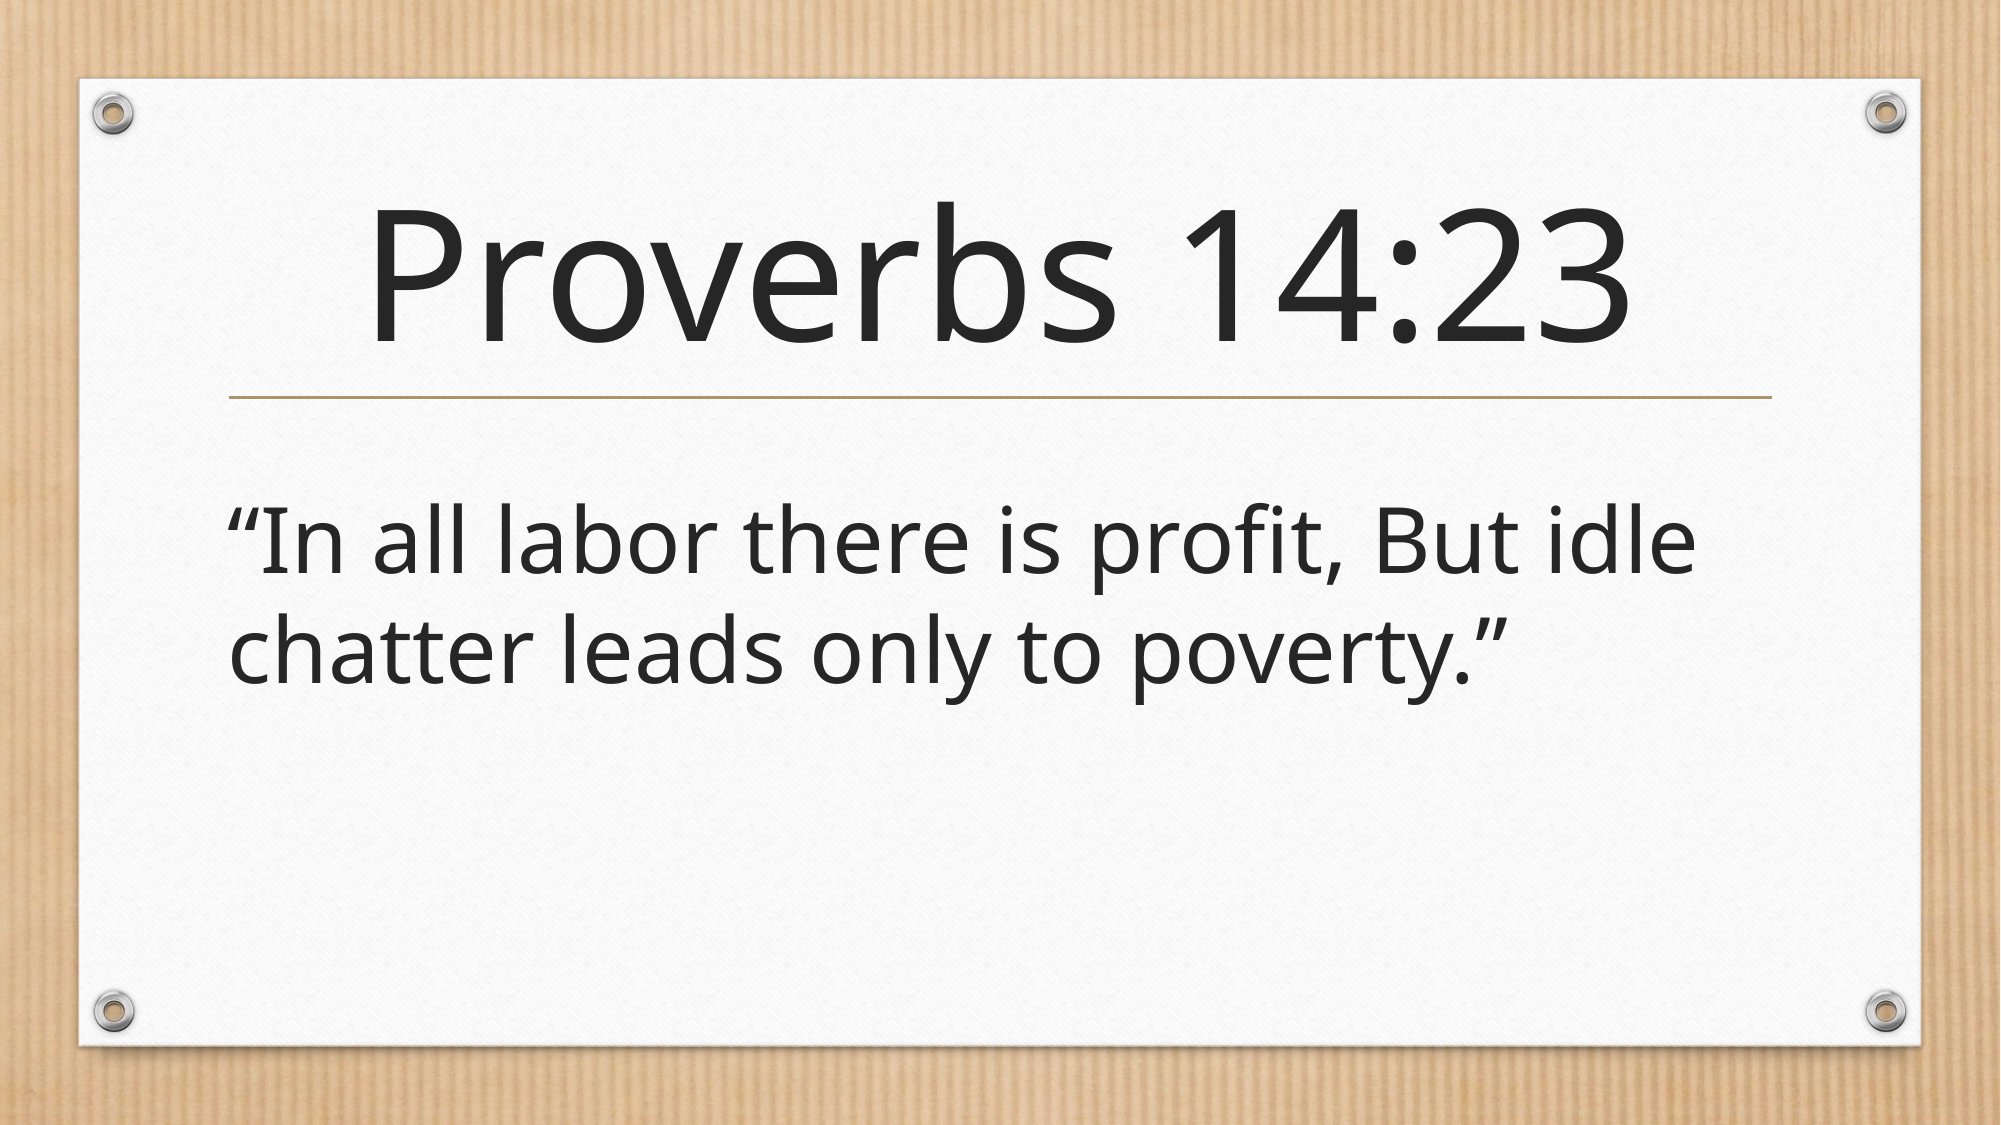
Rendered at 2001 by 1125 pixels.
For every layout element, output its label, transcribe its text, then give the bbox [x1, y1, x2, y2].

title Proverbs 14:23 [212, 161, 1788, 375]
list “In all labor there is profit, But idle chatter leads only to poverty.” [212, 474, 1788, 964]
picture [0, 0, 2001, 1125]
